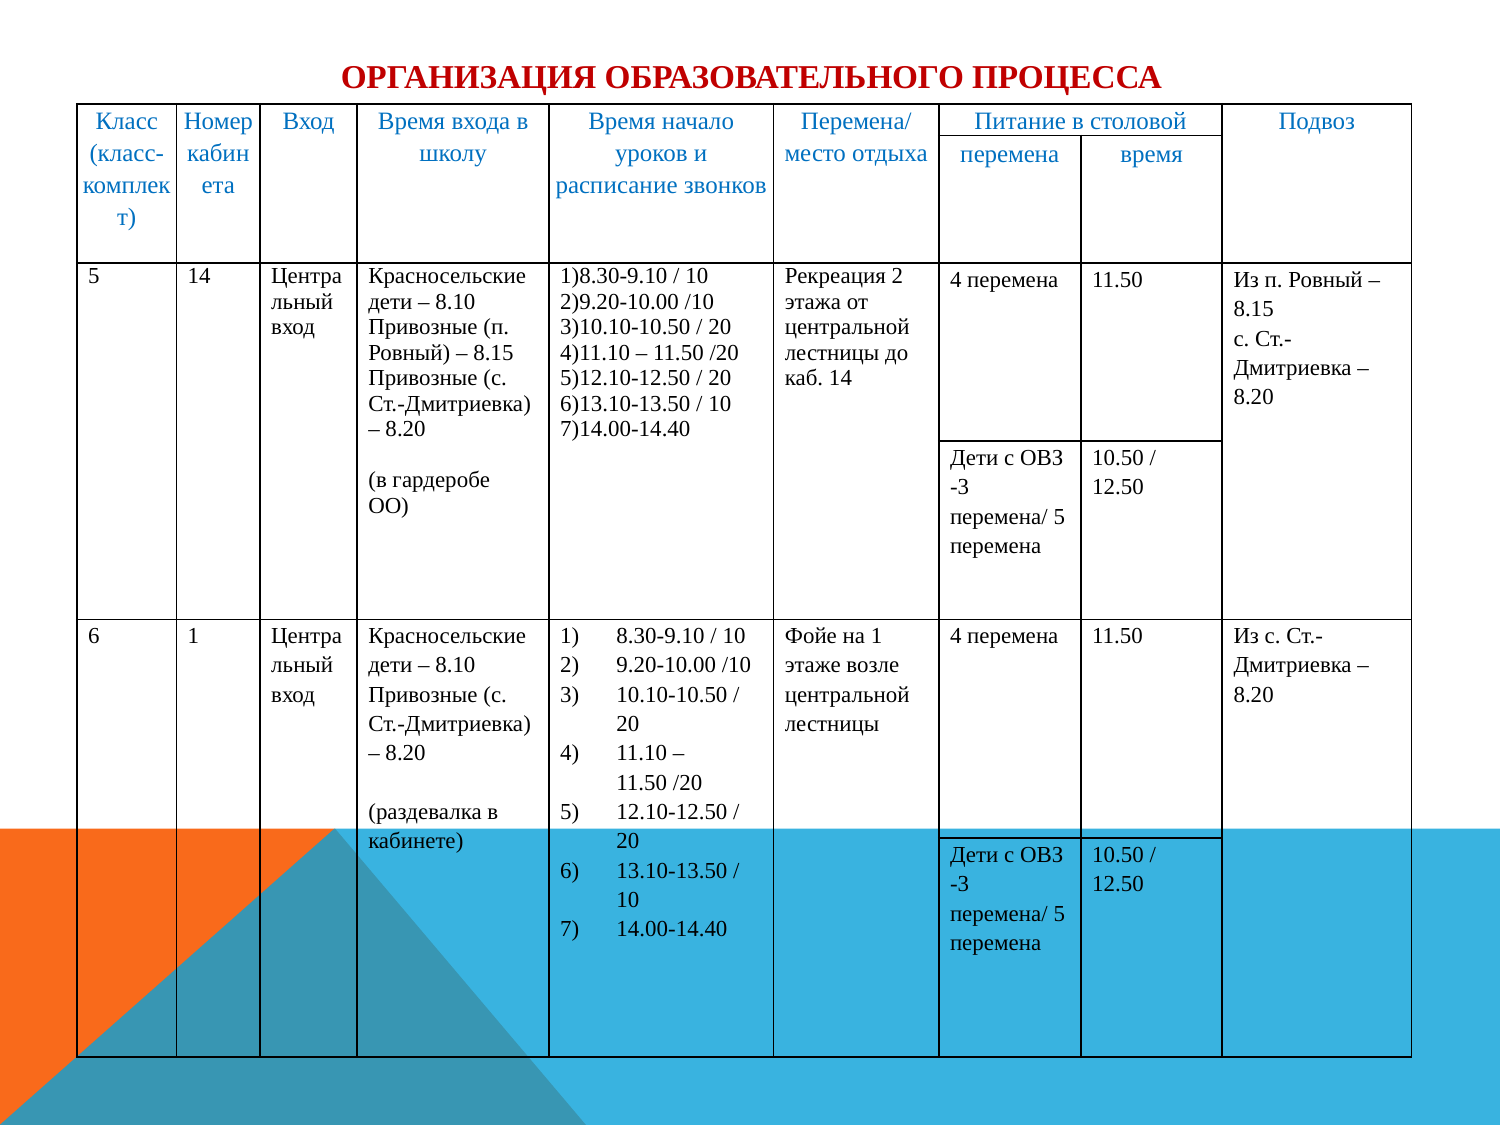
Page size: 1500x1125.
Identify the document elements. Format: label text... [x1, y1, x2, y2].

table_cell Центральный вход [261, 264, 356, 619]
title ОРГАНИЗАЦИЯ ОБРАЗОВАТЕЛЬНОГО ПРОЦЕССА [134, 31, 1369, 103]
table_cell перемена [940, 136, 1080, 262]
table_header Номер кабинета [177, 105, 259, 262]
table_cell 4 перемена [940, 264, 1080, 440]
table_header Время входа в школу [358, 105, 548, 262]
table_cell Центральный вход [261, 620, 356, 1056]
table_cell 11.50 [1082, 620, 1221, 837]
table_cell 8.30-9.10 / 10 9.20-10.00 /10 10.10-10.50 / 20 11.10 – 11.50 /20 12.10-12.50 / 20 13.10-13.50 / 10 14.00-14.40 [550, 620, 773, 1056]
table_header Время начало уроков и расписание звонков [550, 105, 773, 262]
table_cell 6 [78, 620, 176, 1056]
table_header Класс (класс-комплект) [78, 105, 176, 262]
table_cell 1 [177, 620, 259, 1056]
table_cell Фойе на 1 этаже возле центральной лестницы [774, 620, 938, 1056]
table_header Подвоз [1223, 105, 1411, 262]
table_cell время [1082, 136, 1221, 262]
table_cell Красносельские дети – 8.10 Привозные (с. Ст.-Дмитриевка) – 8.20 (раздевалка в кабинете) [358, 620, 548, 1056]
table_header Перемена/место отдыха [774, 105, 938, 262]
table_cell 10.50 / 12.50 [1082, 839, 1221, 1056]
table_header Питание в столовой [940, 105, 1221, 135]
table_cell 4 перемена [940, 620, 1080, 837]
table_cell Красносельские дети – 8.10 Привозные (п. Ровный) – 8.15 Привозные (с. Ст.-Дмитриевка) – 8.20 (в гардеробе ОО) [358, 264, 548, 619]
table_cell 14 [177, 264, 259, 619]
table_cell Дети с ОВЗ -3 перемена/ 5 перемена [940, 442, 1080, 619]
table_cell 5 [78, 264, 176, 619]
table_cell Рекреация 2 этажа от центральной лестницы до каб. 14 [774, 264, 938, 619]
table_cell Дети с ОВЗ -3 перемена/ 5 перемена [940, 839, 1080, 1056]
table_header Вход [261, 105, 356, 262]
table_cell 11.50 [1082, 264, 1221, 440]
table_cell Из с. Ст.-Дмитриевка – 8.20 [1223, 620, 1411, 1056]
table_cell Из п. Ровный – 8.15 с. Ст.-Дмитриевка – 8.20 [1223, 264, 1411, 619]
table_cell 10.50 / 12.50 [1082, 442, 1221, 619]
table_cell 8.30-9.10 / 10 9.20-10.00 /10 10.10-10.50 / 20 11.10 – 11.50 /20 12.10-12.50 / 20 13.10-13.50 / 10 14.00-14.40 [550, 264, 773, 619]
